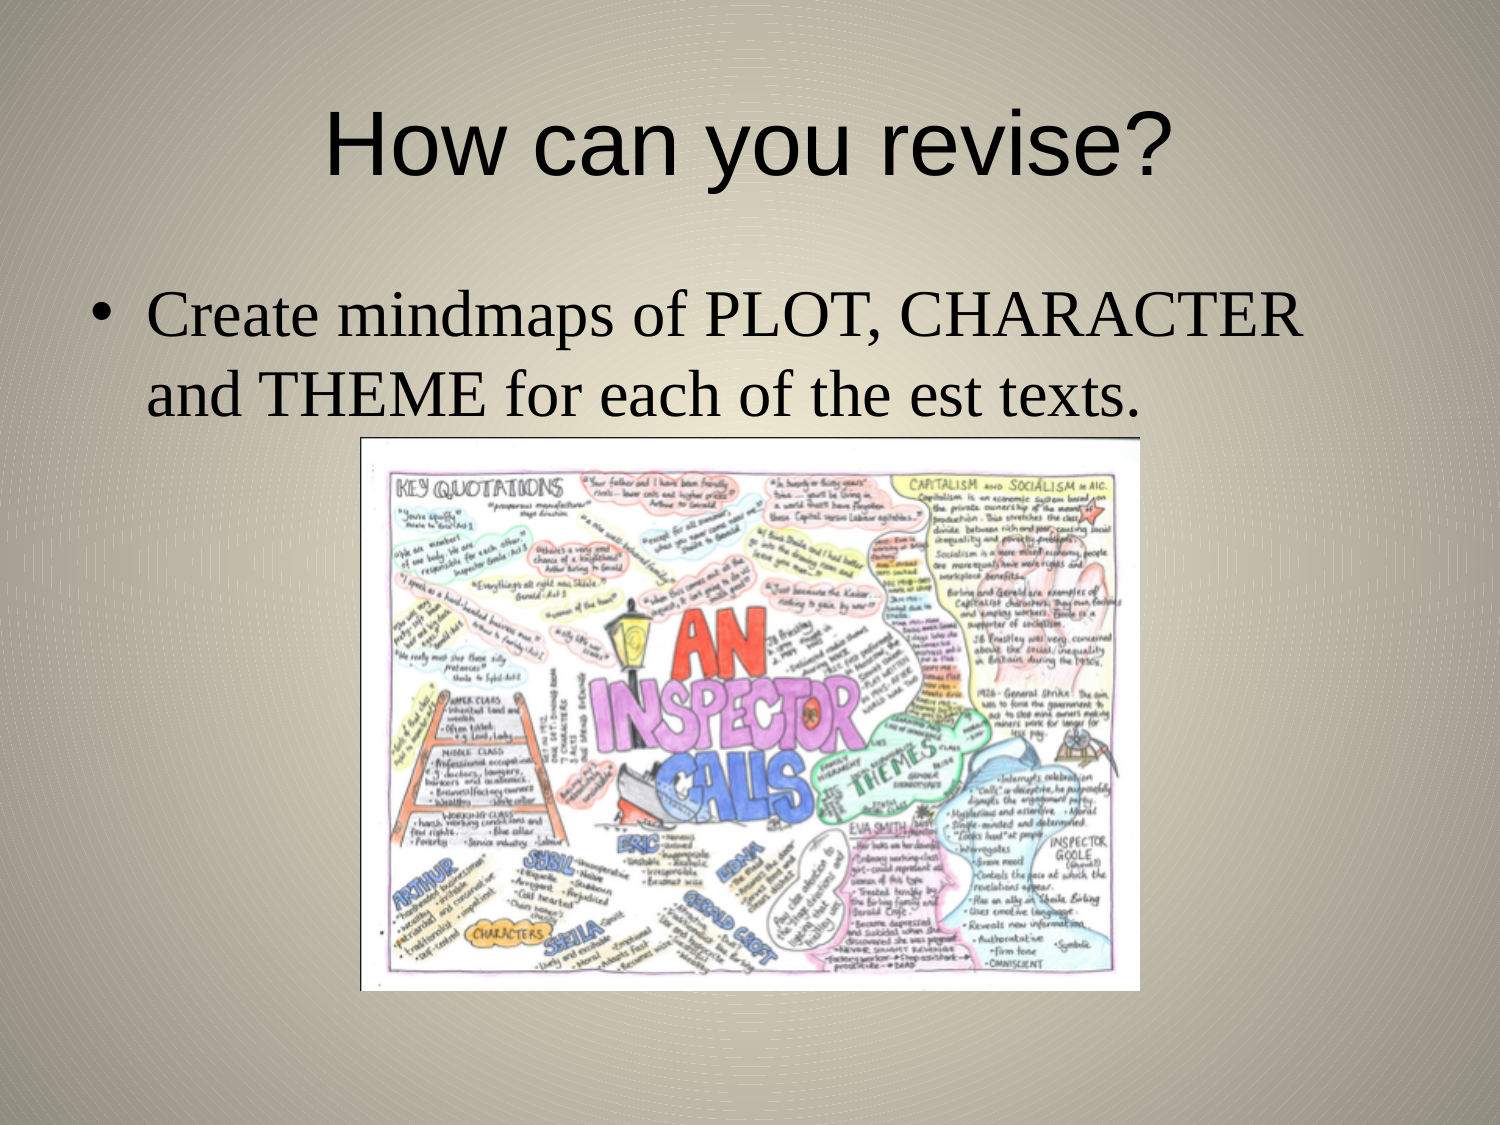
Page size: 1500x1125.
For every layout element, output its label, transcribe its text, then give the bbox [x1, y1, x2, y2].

picture [359, 437, 1141, 991]
title How can you revise? [75, 45, 1425, 233]
list Create mindmaps of PLOT, CHARACTER and THEME for each of the est texts. [75, 262, 1425, 1005]
